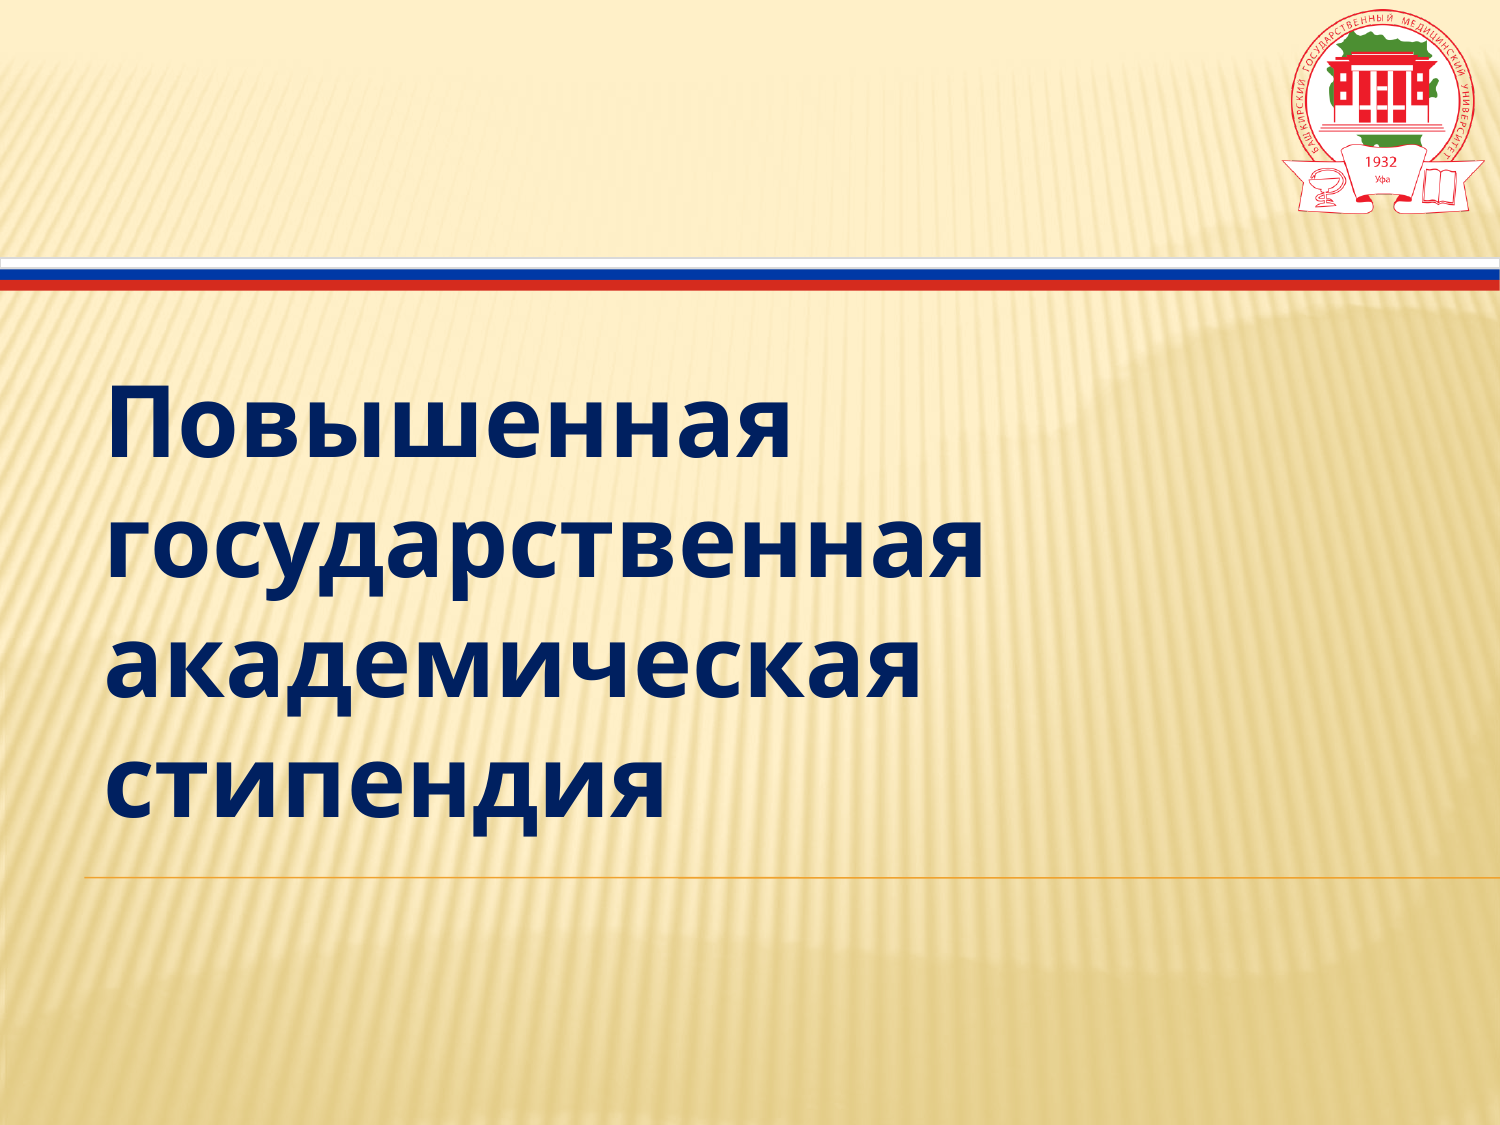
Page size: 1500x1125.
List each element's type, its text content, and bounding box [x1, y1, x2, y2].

picture [1281, 9, 1485, 215]
text_box Повышенная государственная академическая стипендия [88, 349, 1494, 845]
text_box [0, 257, 1500, 292]
